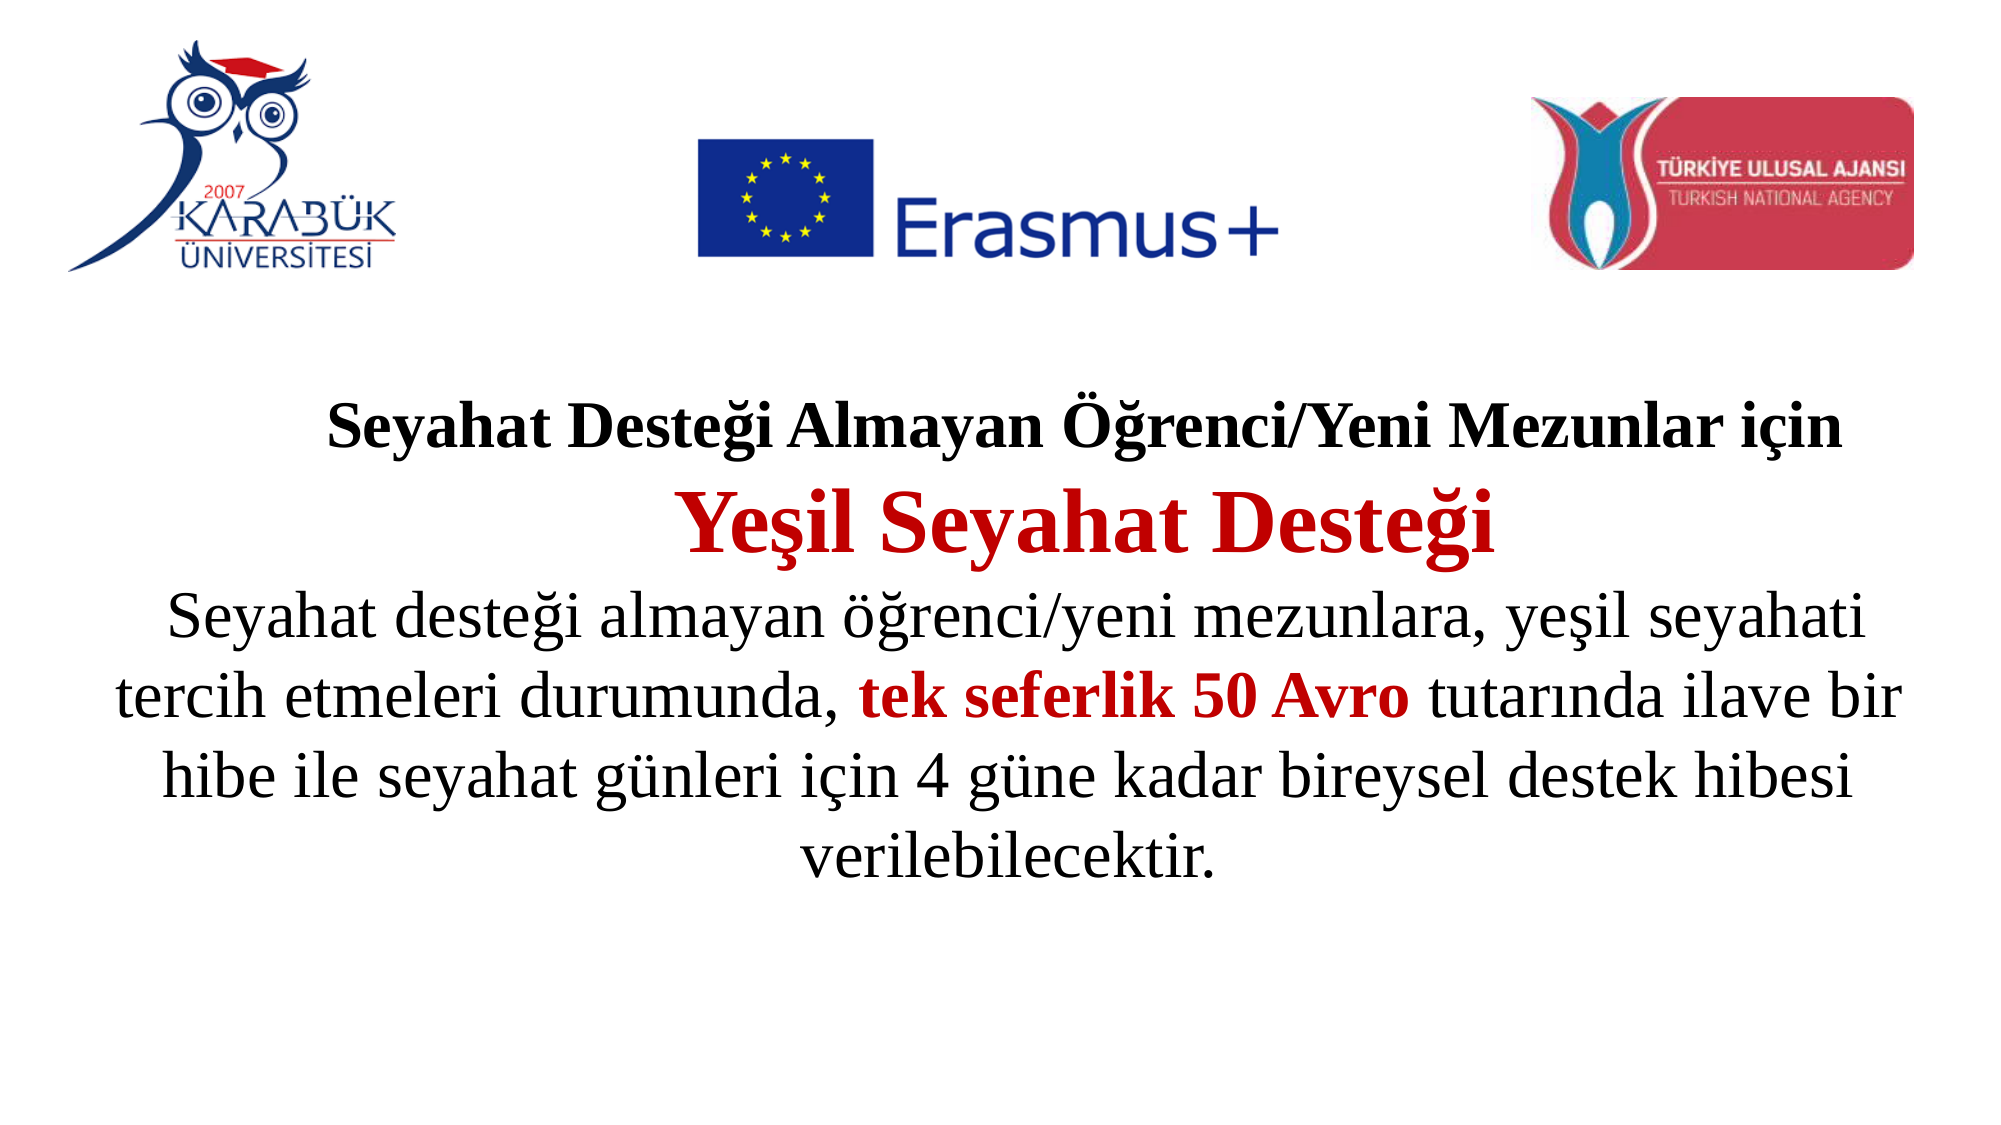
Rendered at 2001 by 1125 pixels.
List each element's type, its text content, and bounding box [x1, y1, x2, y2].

picture [68, 40, 397, 273]
picture [663, 105, 1312, 292]
picture [1531, 97, 1914, 270]
text_box Seyahat Desteği Almayan Öğrenci/Yeni Mezunlar için Yeşil Seyahat Desteği Seyahat desteği almayan öğrenci/yeni mezunlara, yeşil seyahati tercih etmeleri durumunda, tek seferlik 50 Avro tutarında ilave bir hibe ile seyahat günleri için 4 güne kadar bireysel destek hibesi verilebilecektir. [87, 373, 1932, 899]
